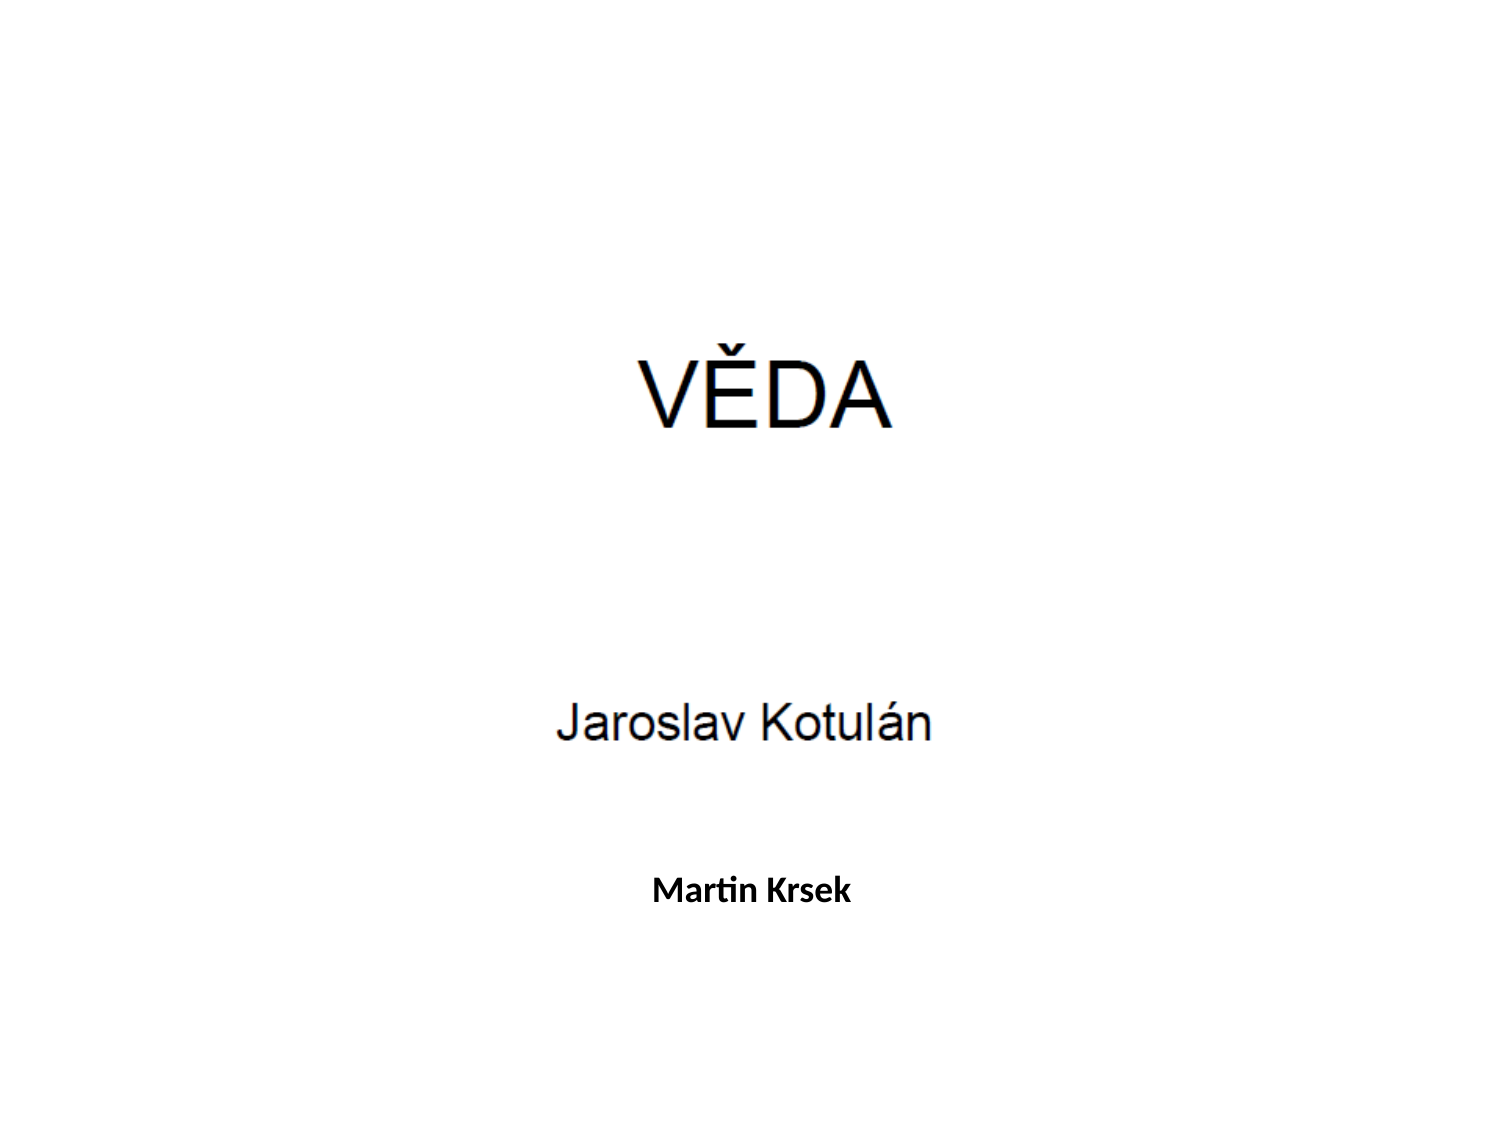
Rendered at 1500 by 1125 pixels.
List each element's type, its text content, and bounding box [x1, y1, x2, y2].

picture [476, 266, 1024, 859]
text_box Martin Krsek [637, 867, 867, 918]
